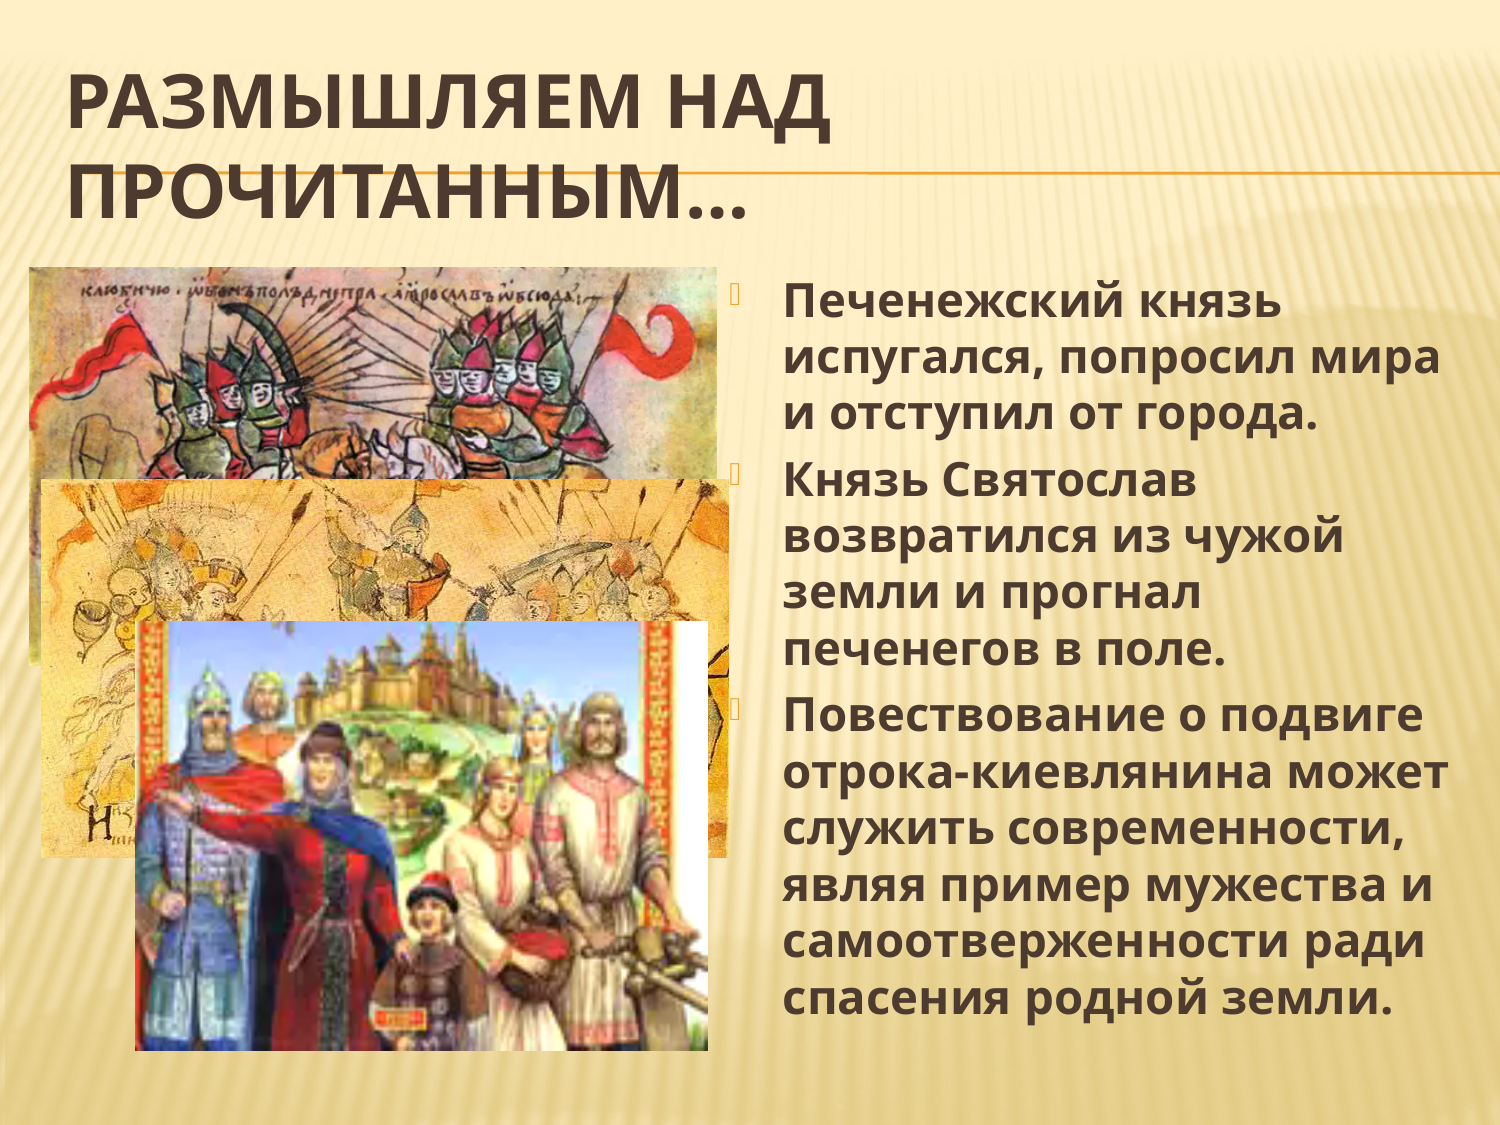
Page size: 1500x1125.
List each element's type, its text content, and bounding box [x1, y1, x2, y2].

list Печенежский князь испугался, попросил мира и отступил от города. Князь Святослав возвратился из чужой земли и прогнал печенегов в поле. Повествование о подвиге отрока-киевлянина может служить современности, являя пример мужества и самоотверженности ради спасения родной земли. [714, 262, 1475, 1038]
title Размышляем над прочитанным… [49, 75, 1475, 213]
picture [40, 479, 730, 1051]
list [29, 266, 718, 667]
